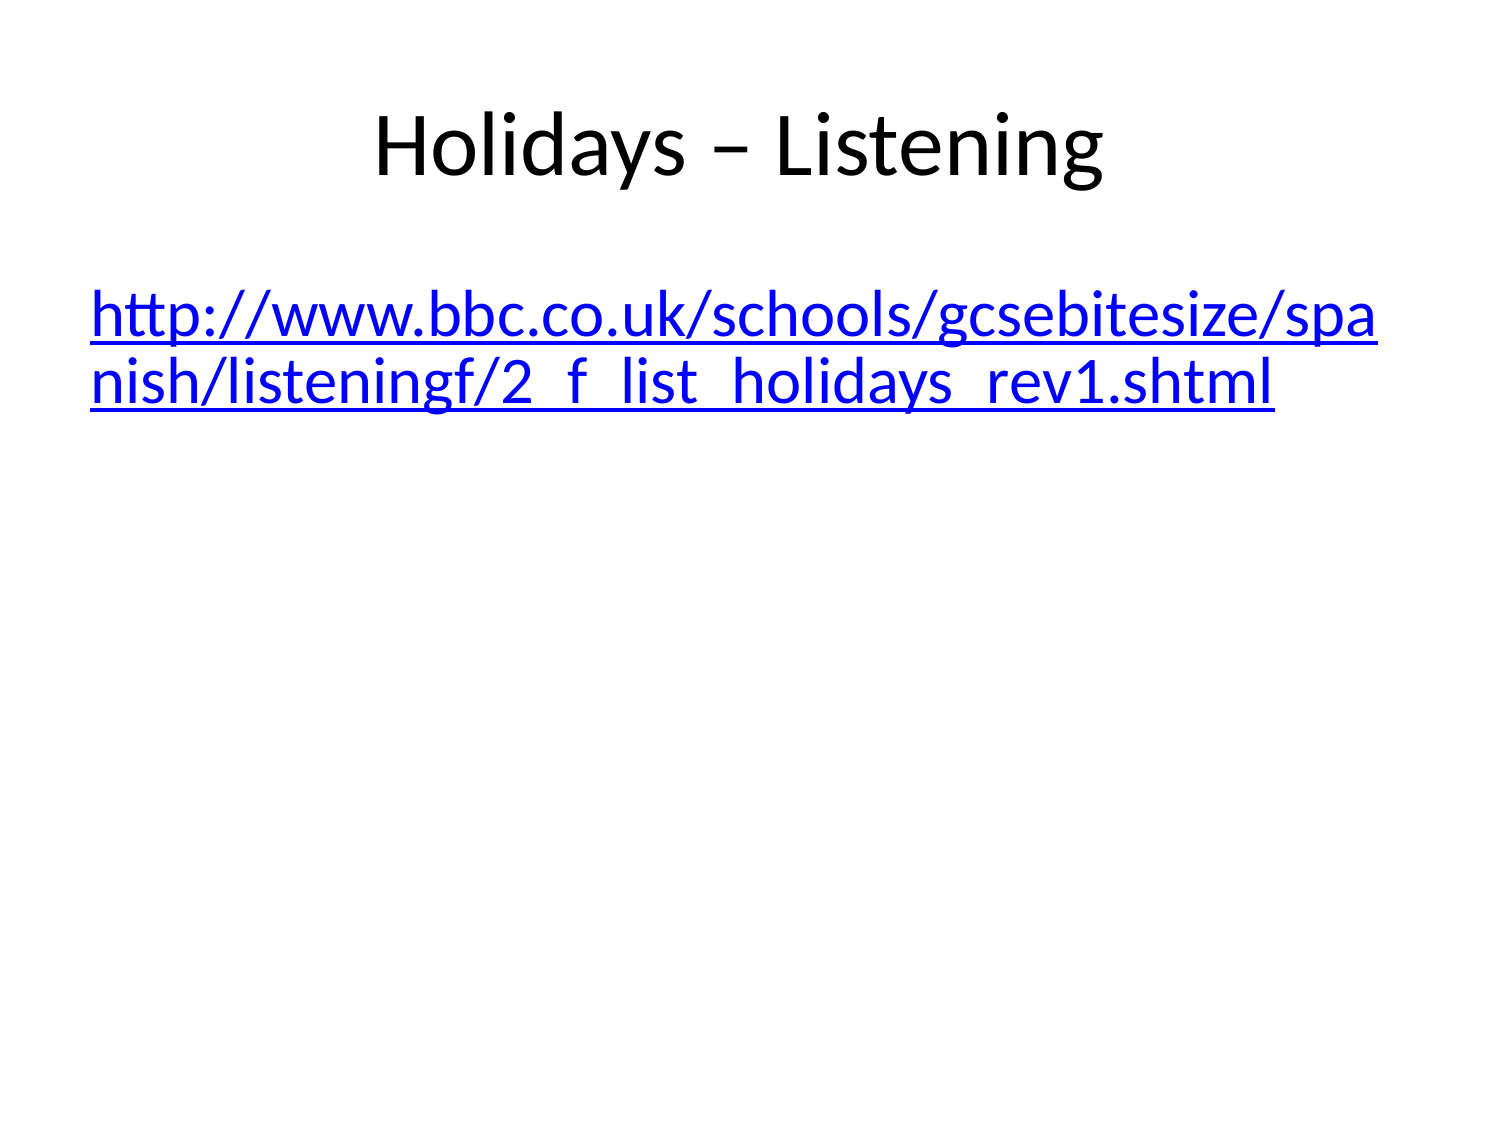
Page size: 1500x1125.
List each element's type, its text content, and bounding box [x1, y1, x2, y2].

title Holidays – Listening [75, 45, 1425, 233]
list http://www.bbc.co.uk/schools/gcsebitesize/spanish/listeningf/2_f_list_holidays_rev1.shtml [75, 262, 1425, 1005]
